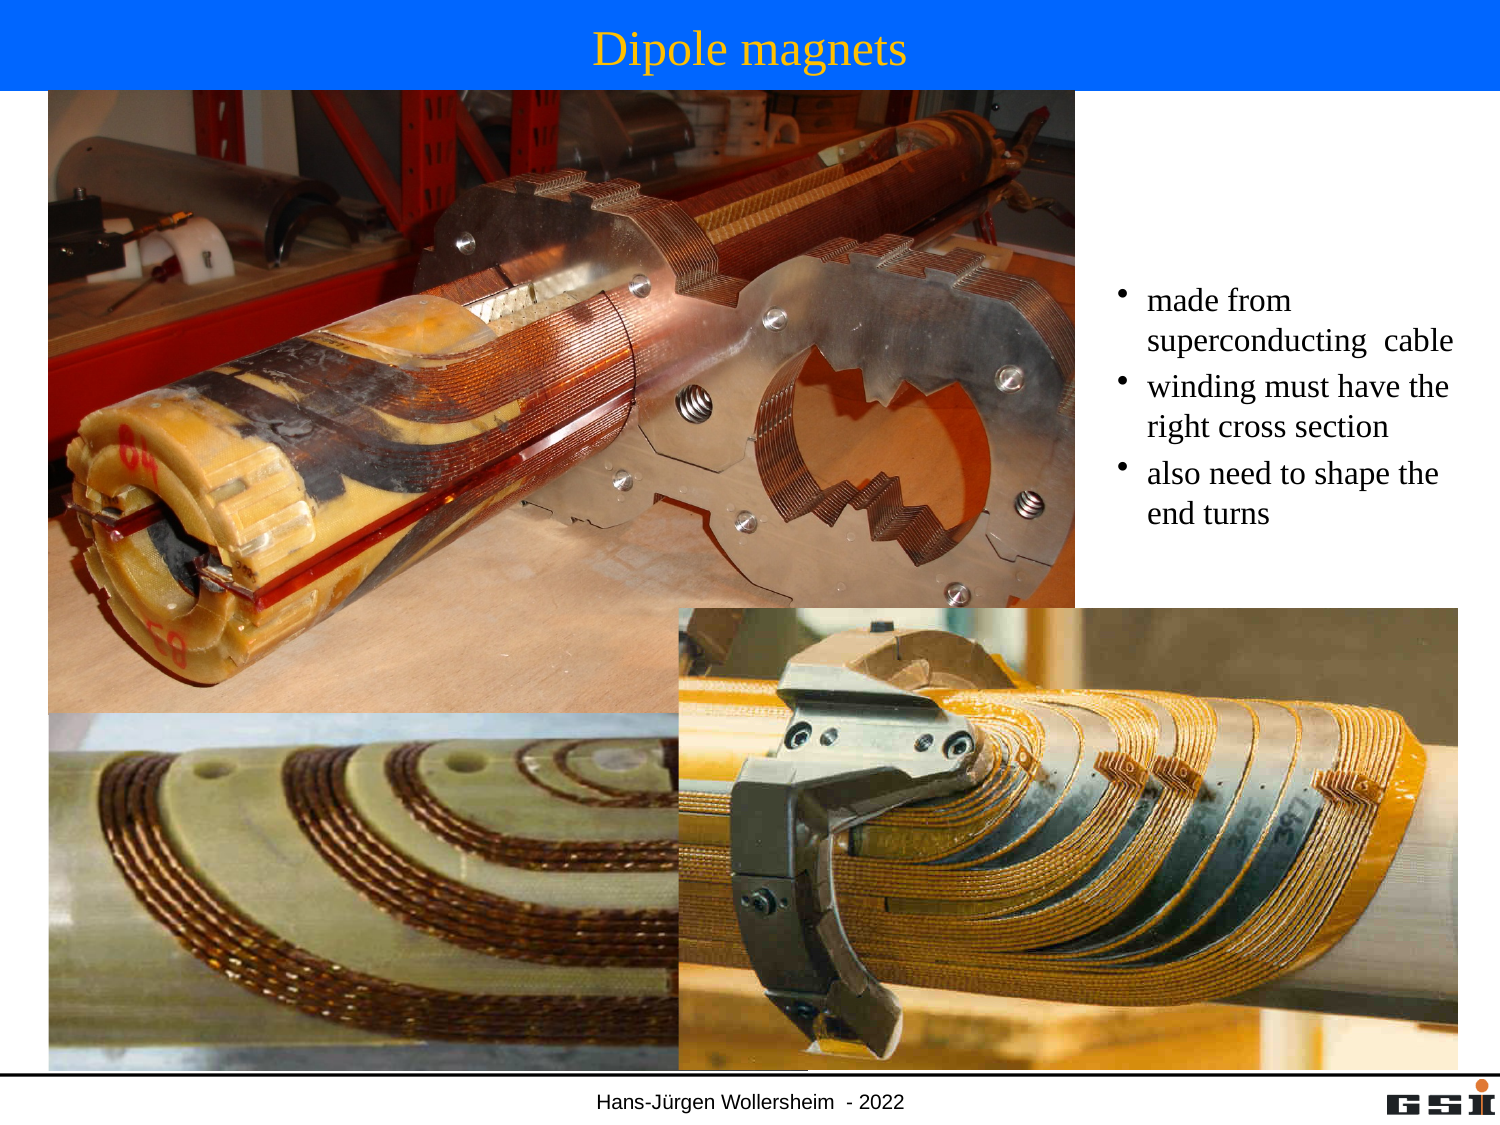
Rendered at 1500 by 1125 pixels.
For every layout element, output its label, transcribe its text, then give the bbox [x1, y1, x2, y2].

picture [1387, 1079, 1495, 1115]
title Dipole magnets [0, 0, 1500, 91]
text_box made from superconducting cable winding must have the right cross section also need to shape the end turns [1102, 270, 1483, 603]
picture [47, 90, 1458, 1071]
